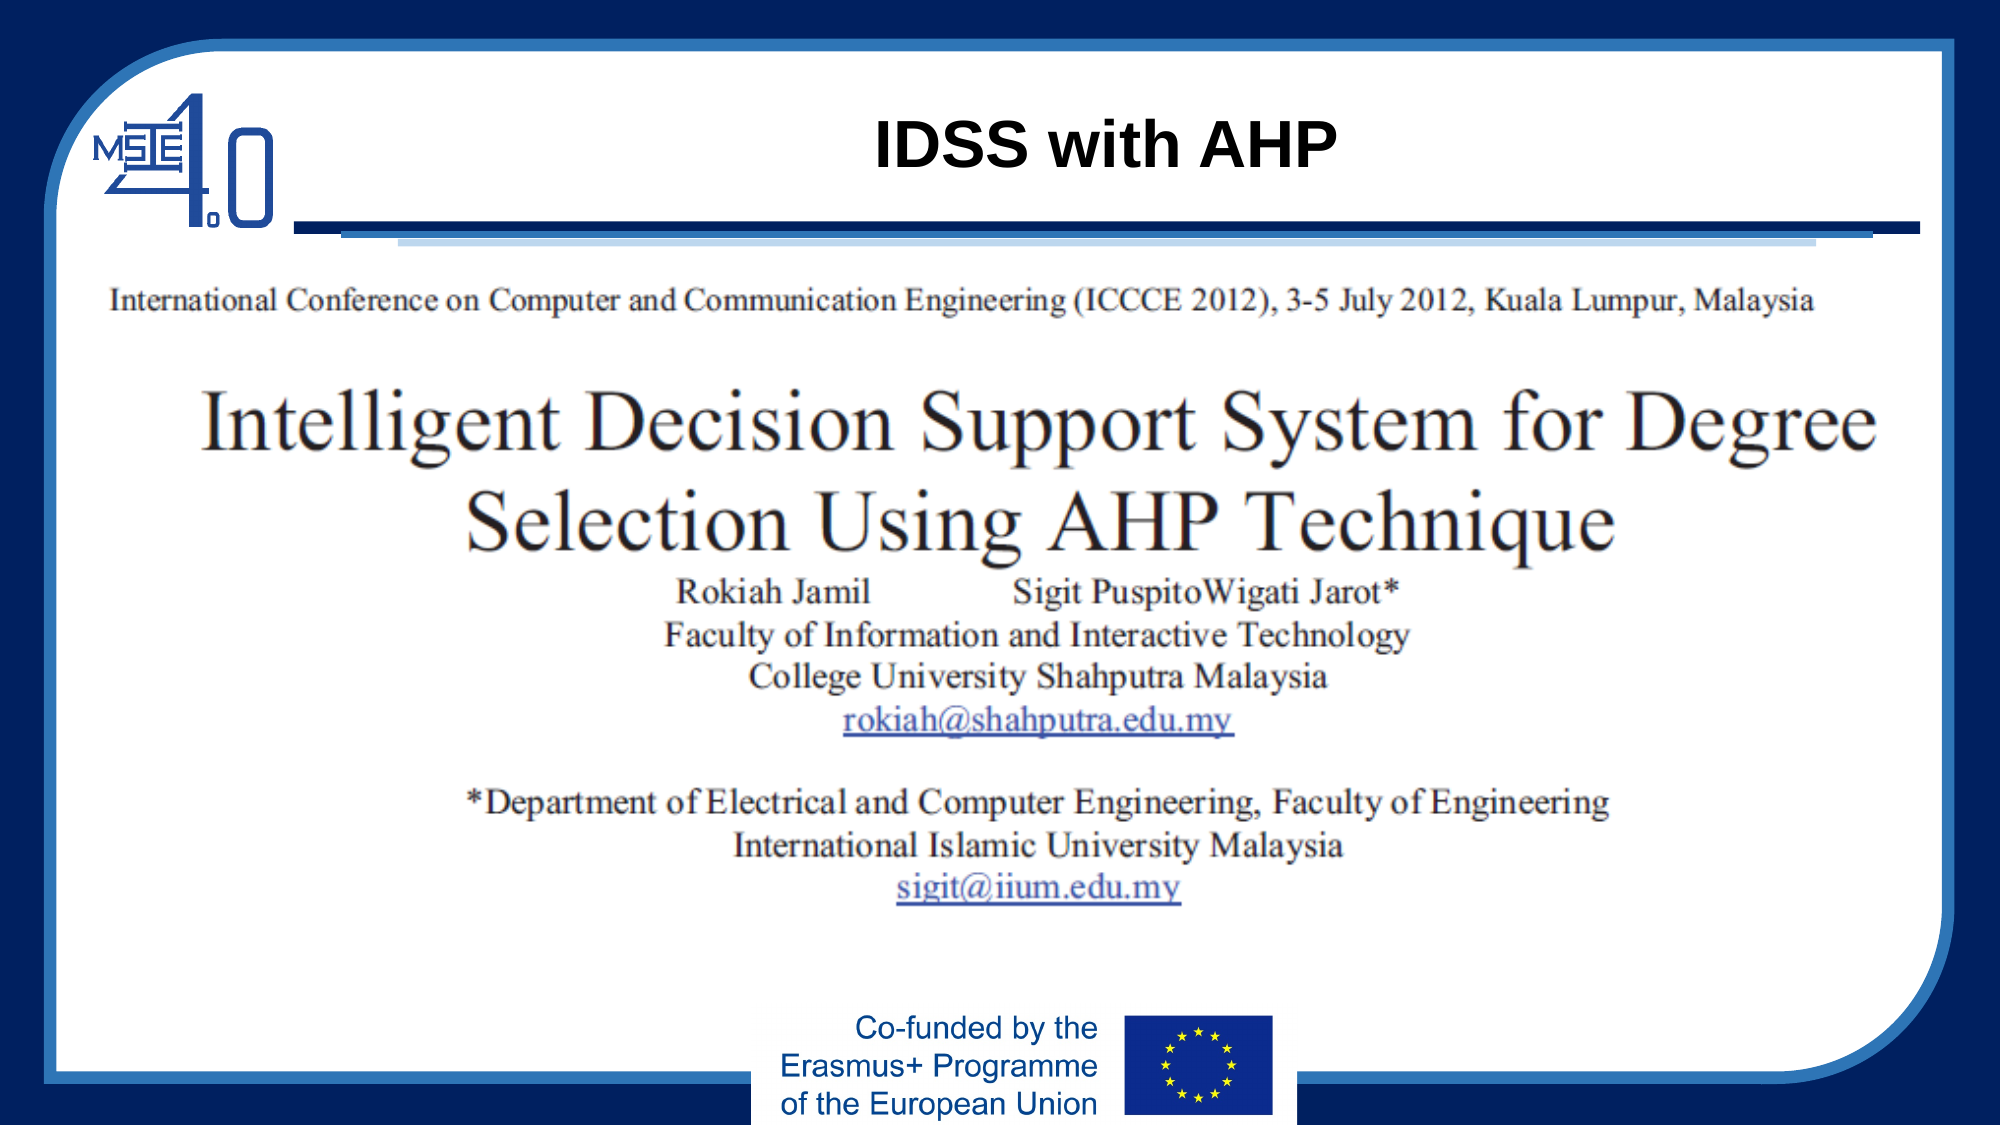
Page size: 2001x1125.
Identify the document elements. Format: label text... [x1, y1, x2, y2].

picture [78, 248, 1926, 926]
title IDSS with AHP [294, 73, 1921, 220]
picture [751, 1003, 1298, 1125]
